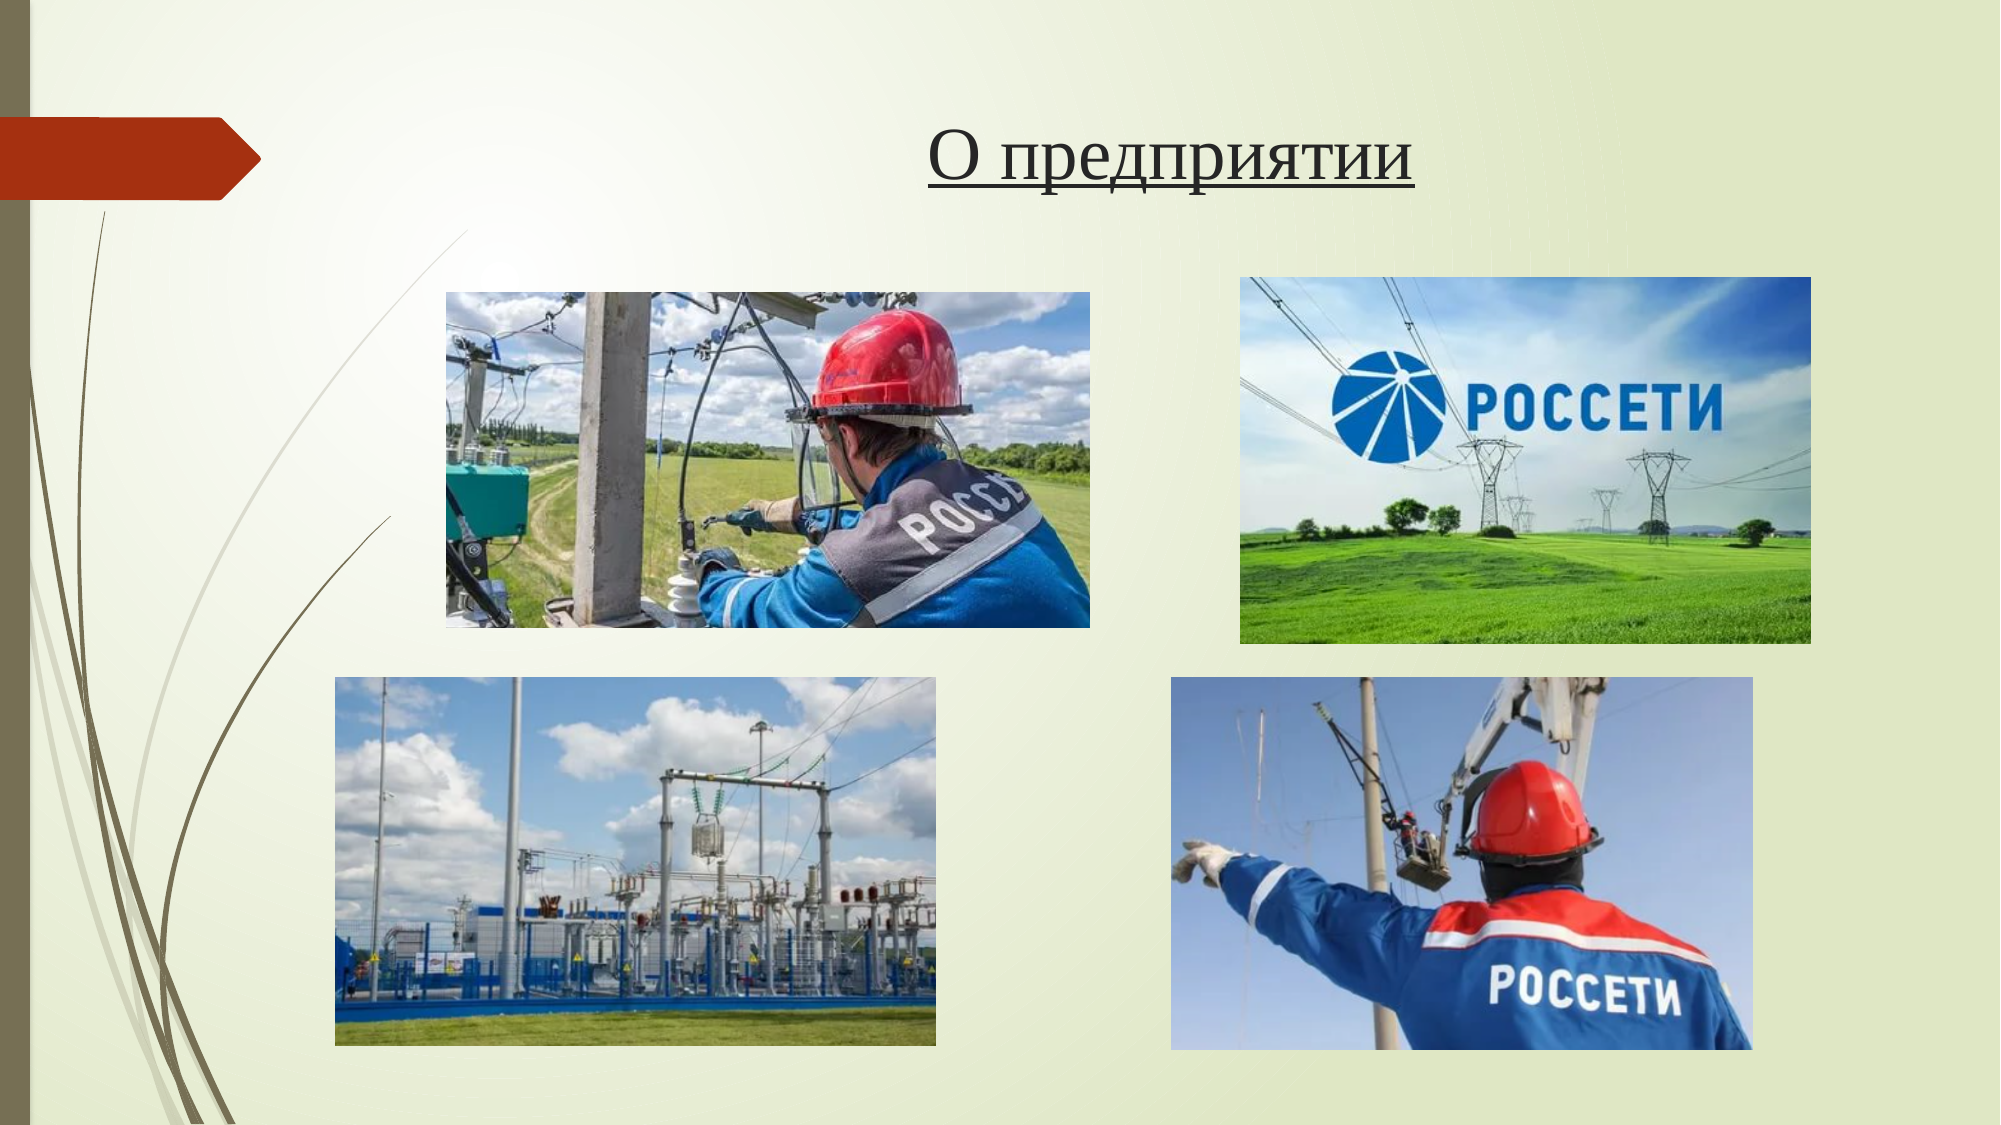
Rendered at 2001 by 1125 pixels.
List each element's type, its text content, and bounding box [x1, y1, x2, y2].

title О предприятии [399, 96, 1943, 327]
picture [1240, 276, 1812, 644]
picture [335, 676, 936, 1046]
picture [446, 292, 1090, 628]
picture [1170, 676, 1753, 1051]
